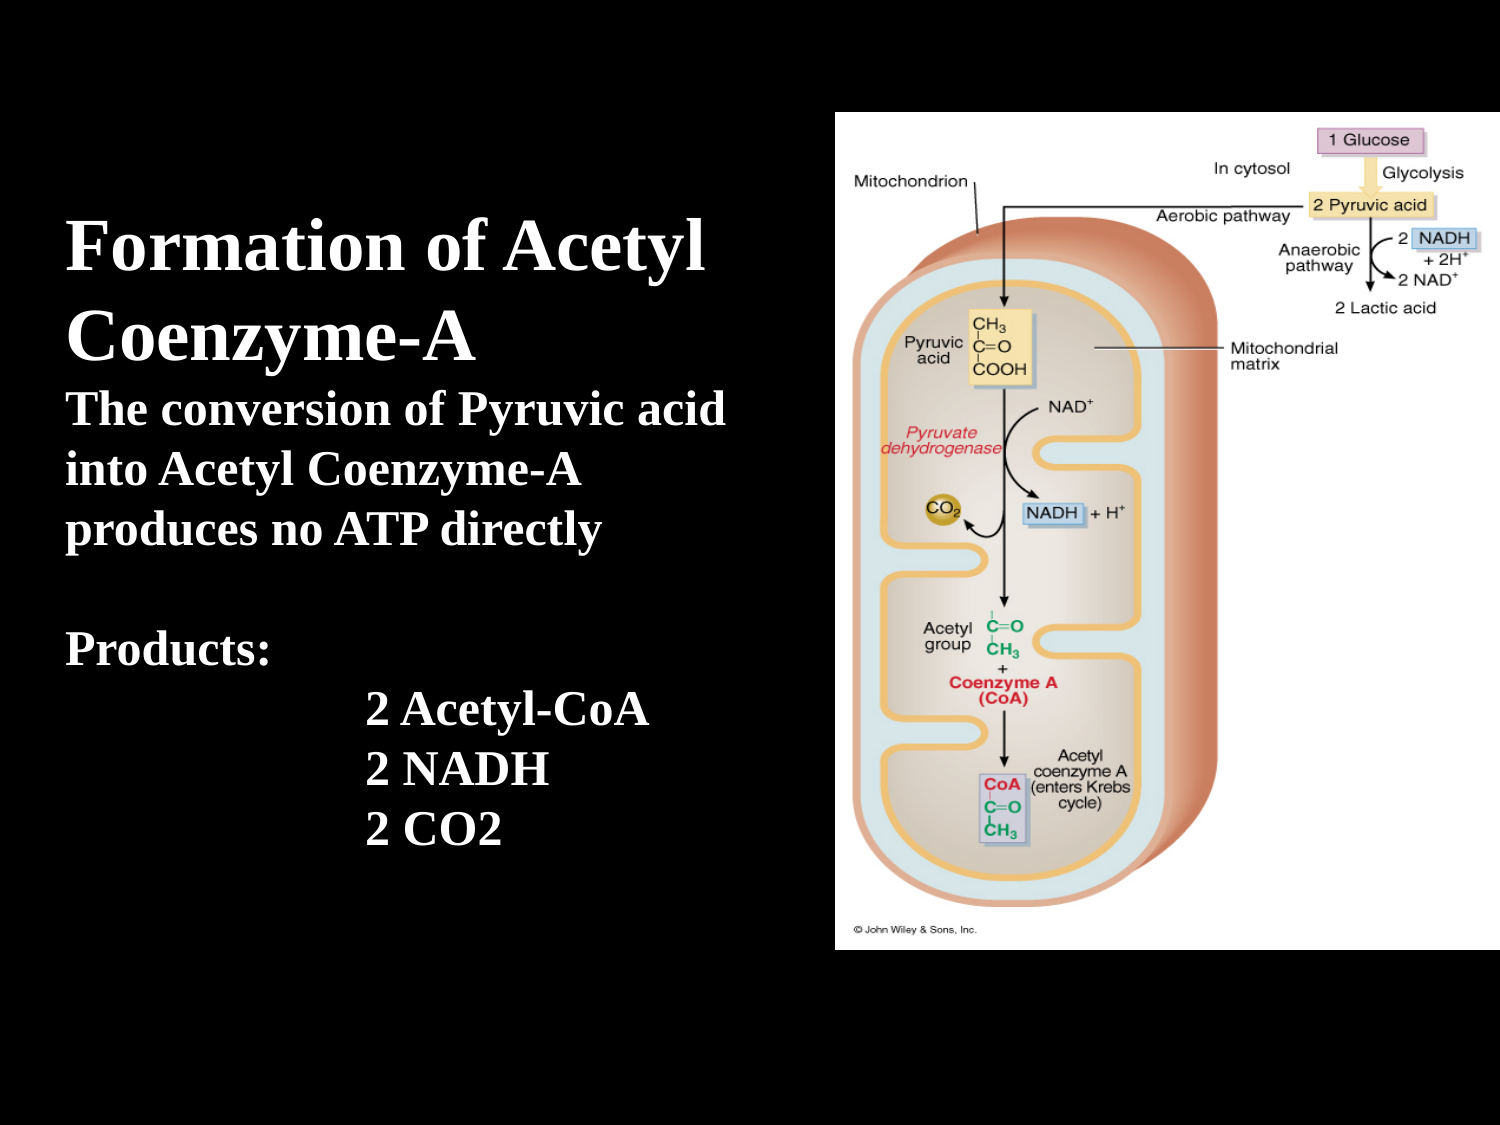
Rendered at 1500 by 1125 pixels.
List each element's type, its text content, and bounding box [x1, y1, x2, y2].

picture [834, 112, 1500, 951]
title Formation of Acetyl Coenzyme-A The conversion of Pyruvic acid into Acetyl Coenzyme-A produces no ATP directly Products: 2 Acetyl-CoA 2 NADH 2 CO2 [49, 112, 788, 938]
